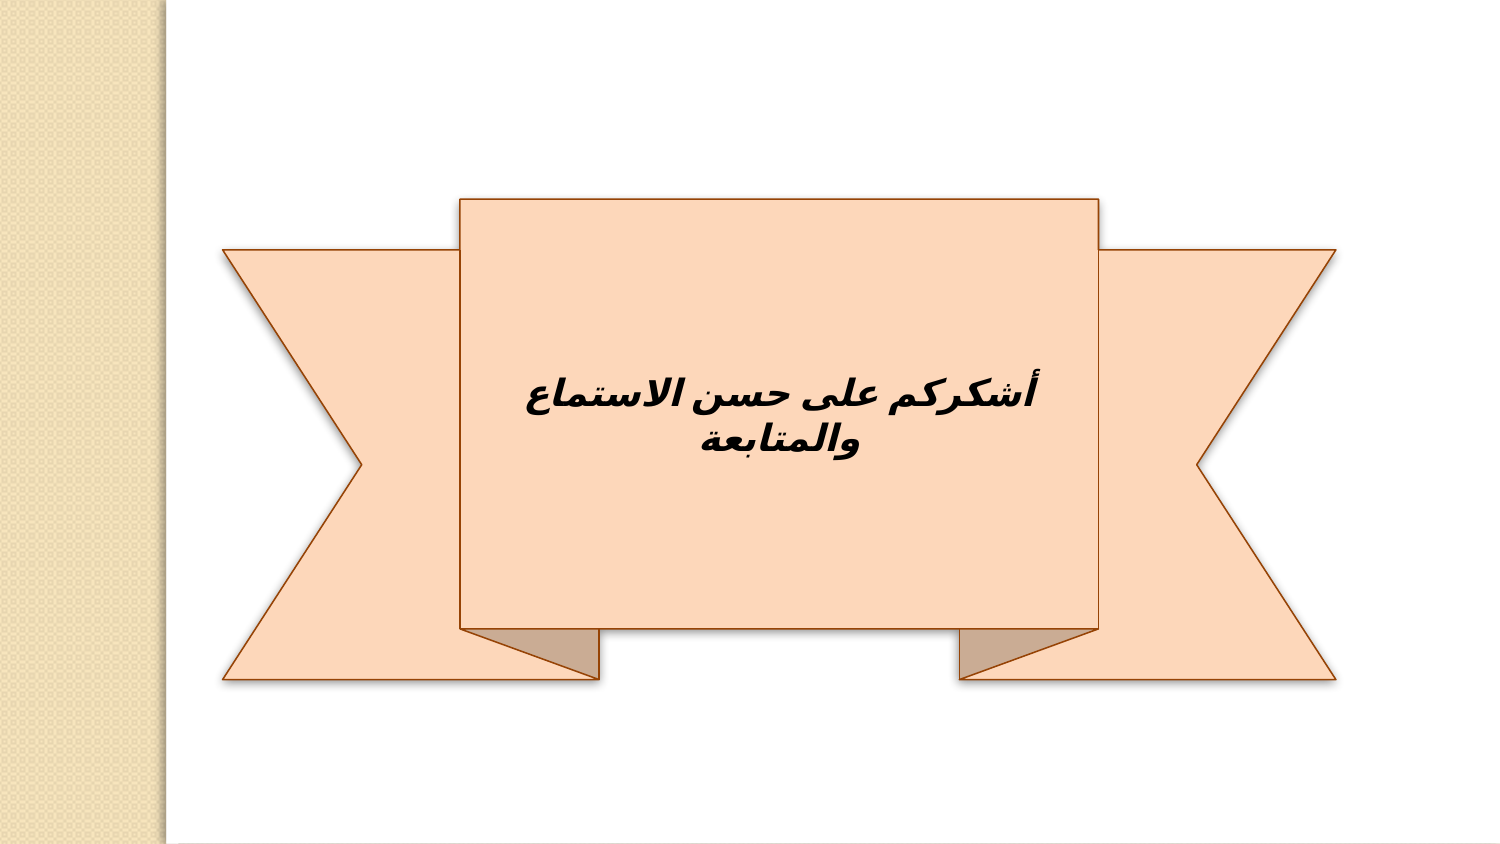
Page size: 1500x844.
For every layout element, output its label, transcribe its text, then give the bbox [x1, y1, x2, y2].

text_box أشكركم على حسن الاستماع والمتابعة [221, 198, 1337, 681]
